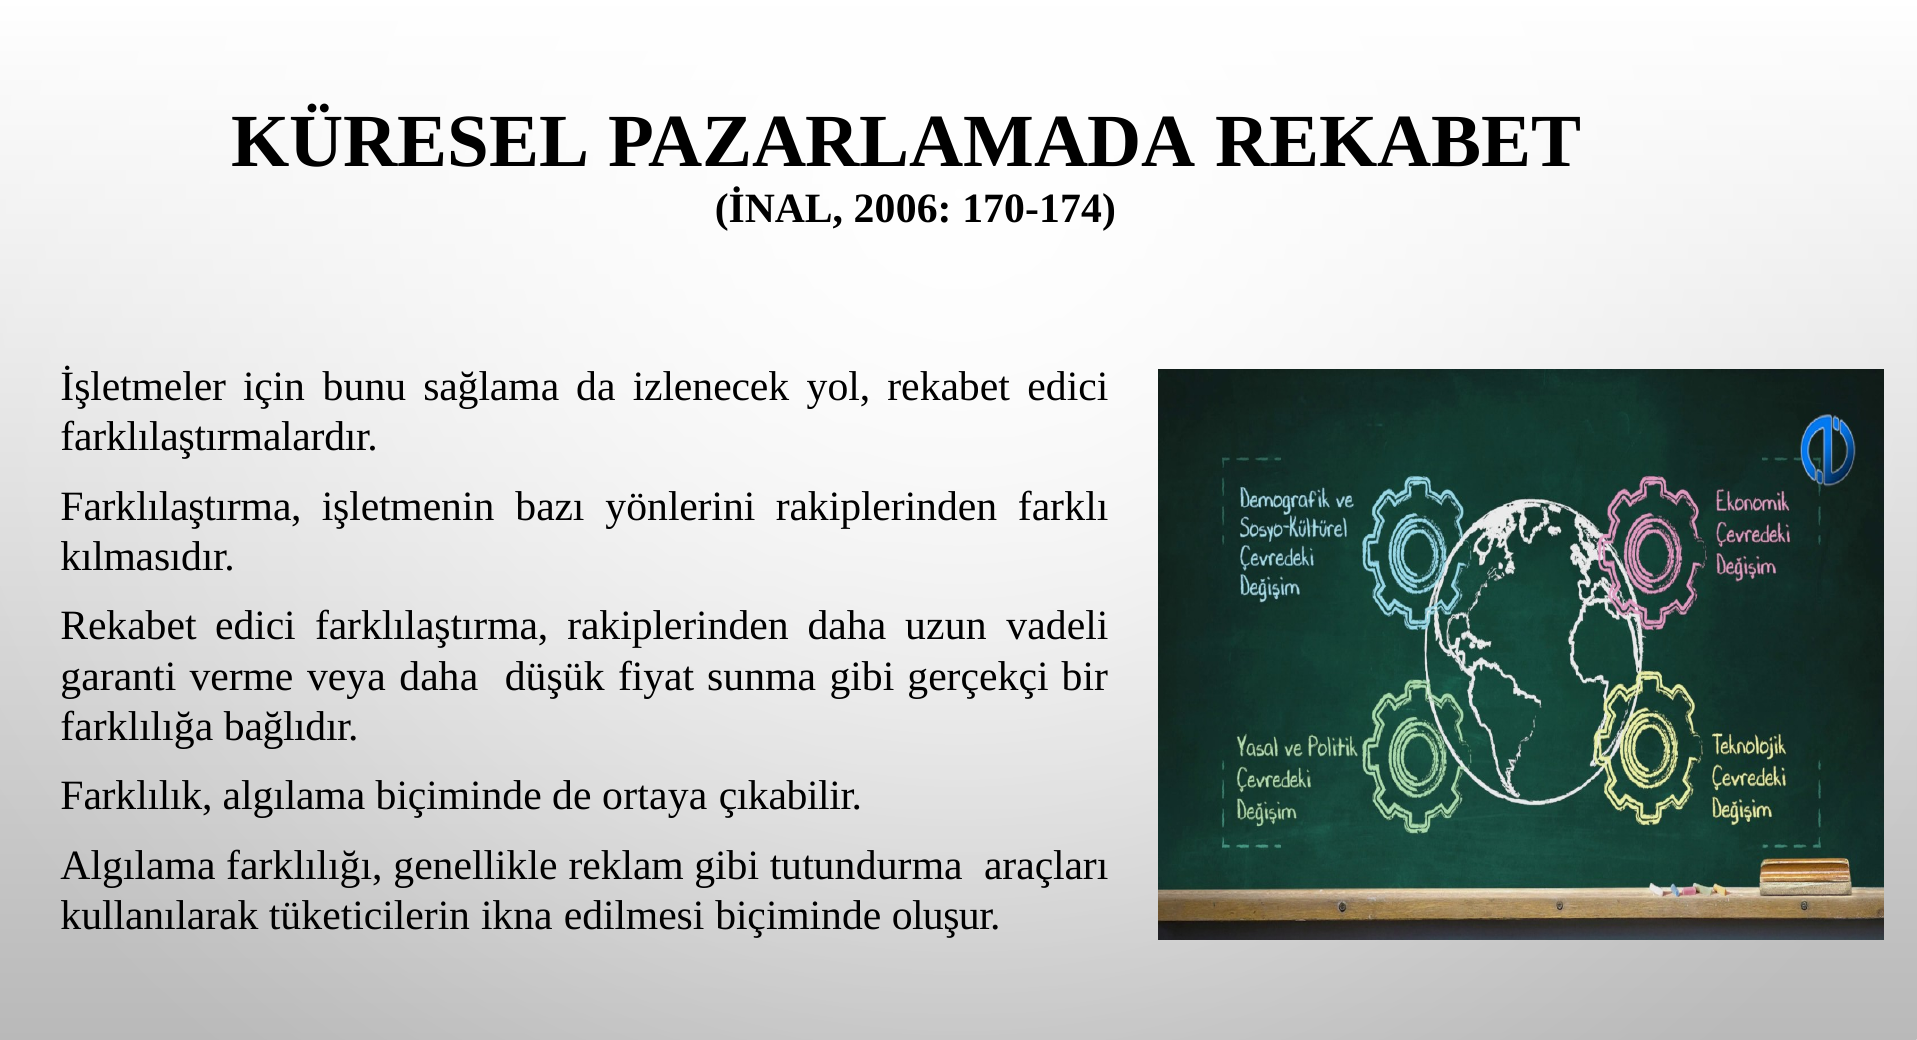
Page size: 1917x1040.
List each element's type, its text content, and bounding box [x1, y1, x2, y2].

title KÜRESEL PAZARLAMADA REKABET (İnal, 2006: 170-174) [33, 71, 1796, 248]
picture [0, 0, 1917, 1040]
text_box İşletmeler için bunu sağlama da izlenecek yol, rekabet edici farklılaştırmalardır. Farklılaştırma, işletmenin bazı yönlerini rakiplerinden farklı kılmasıdır. Rekabet edici farklılaştırma, rakiplerinden daha uzun vadeli garanti verme veya daha düşük fiyat sunma gibi gerçekçi bir farklılığa bağlıdır. Farklılık, algılama biçiminde de ortaya çıkabilir. Algılama farklılığı, genellikle reklam gibi tutundurma araçları kullanılarak tüketicilerin ikna edilmesi biçiminde oluşur. [58, 269, 1109, 938]
